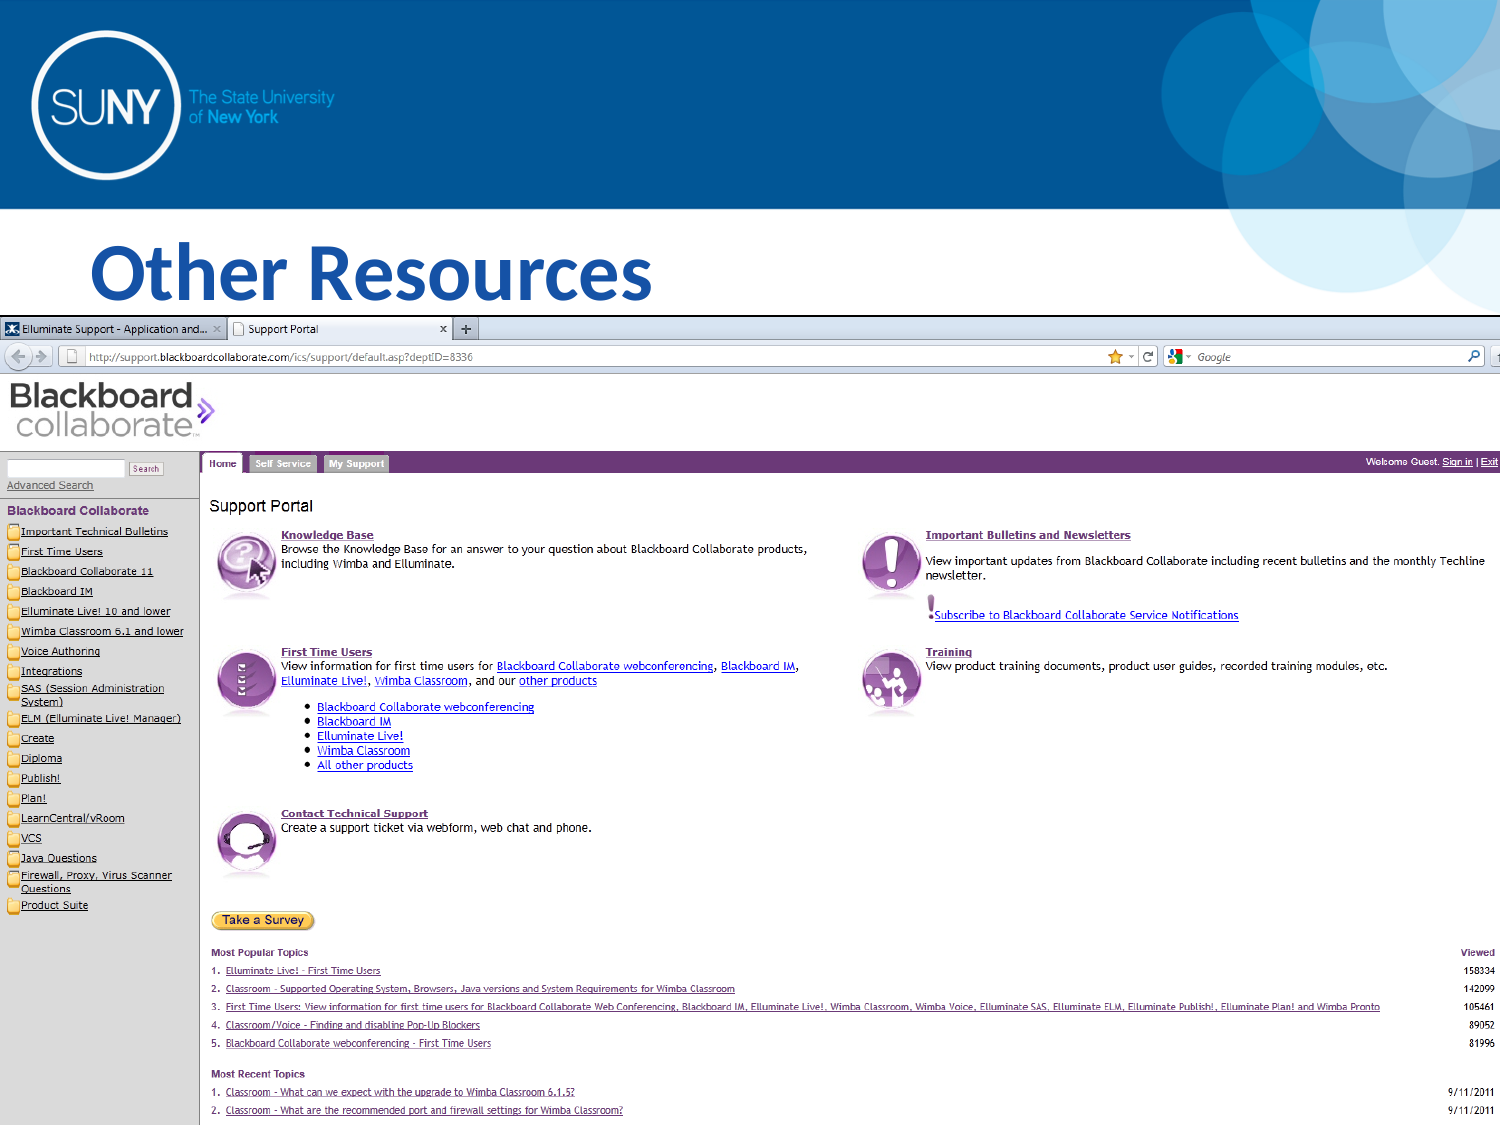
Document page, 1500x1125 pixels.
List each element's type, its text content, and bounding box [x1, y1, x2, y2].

picture [0, 316, 1500, 1125]
picture [0, 0, 1500, 315]
title Other Resources [75, 210, 1425, 315]
